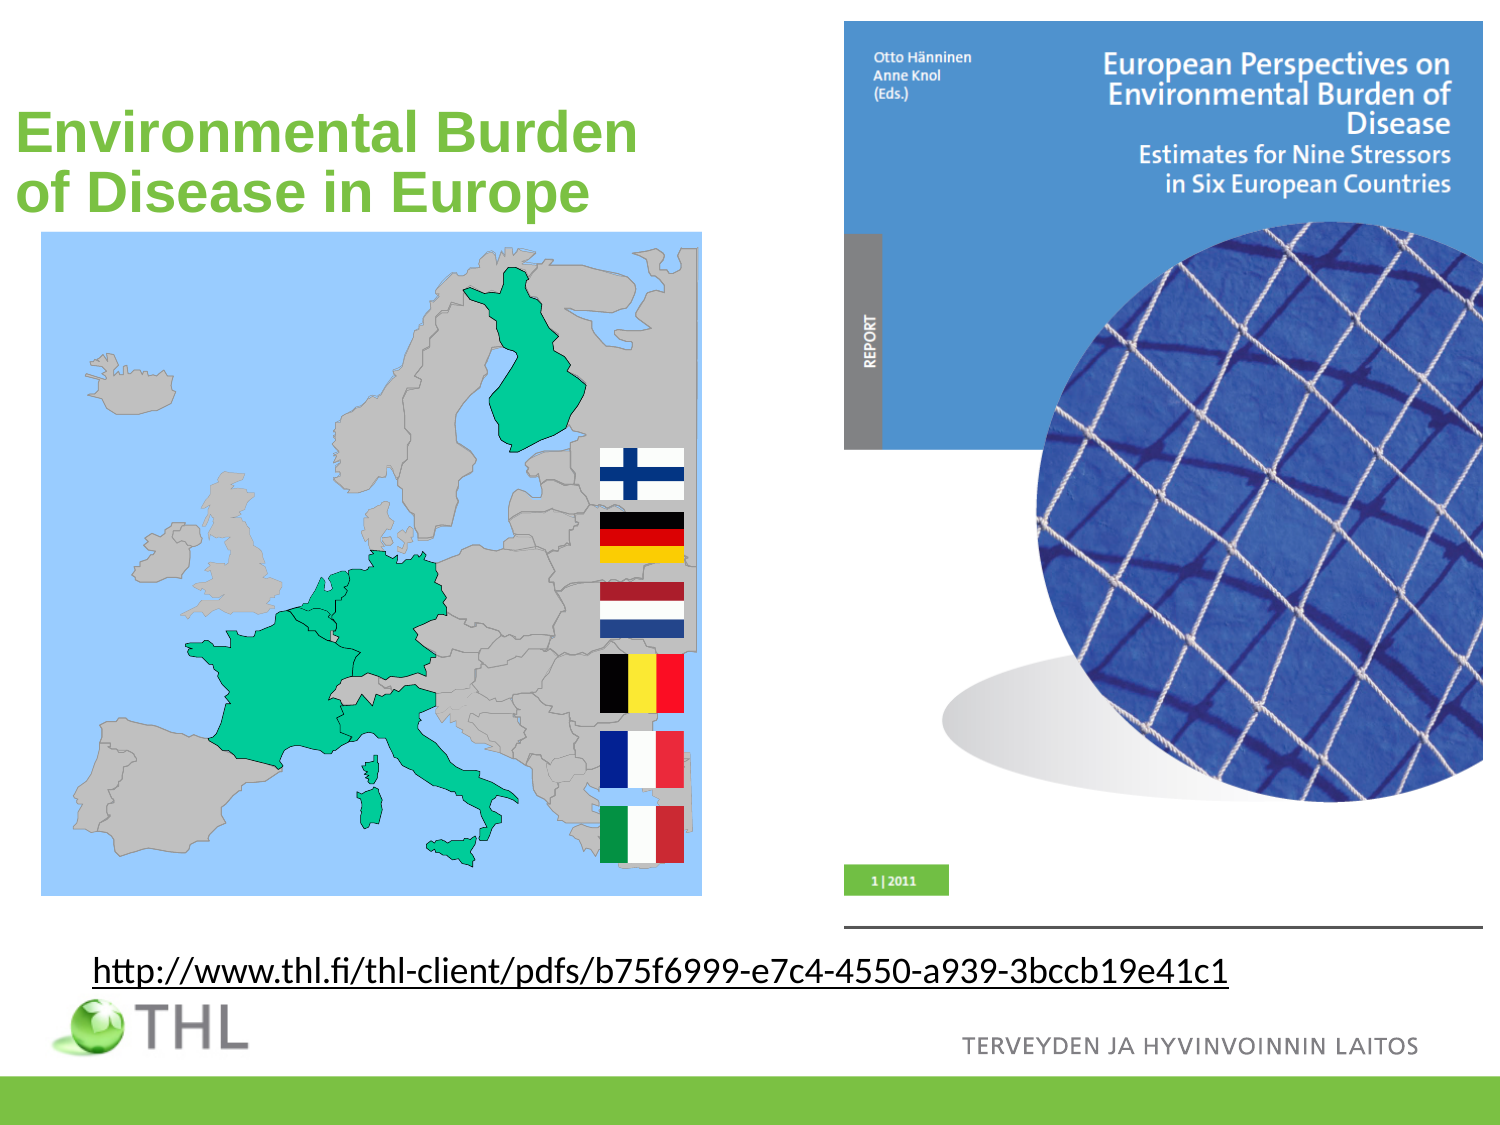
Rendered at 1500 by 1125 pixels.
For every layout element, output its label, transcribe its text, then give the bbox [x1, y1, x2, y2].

picture [599, 806, 684, 863]
picture [844, 21, 1483, 929]
text_box http://www.thl.fi/thl-client/pdfs/b75f6999-e7c4-4550-a939-3bccb19e41c1 [77, 938, 1412, 999]
picture [599, 448, 684, 501]
picture [24, 983, 275, 1067]
picture [599, 582, 684, 638]
title Environmental Burden of Disease in Europe [0, 0, 869, 232]
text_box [40, 231, 714, 898]
picture [599, 512, 684, 563]
picture [599, 653, 684, 713]
picture [599, 731, 684, 788]
